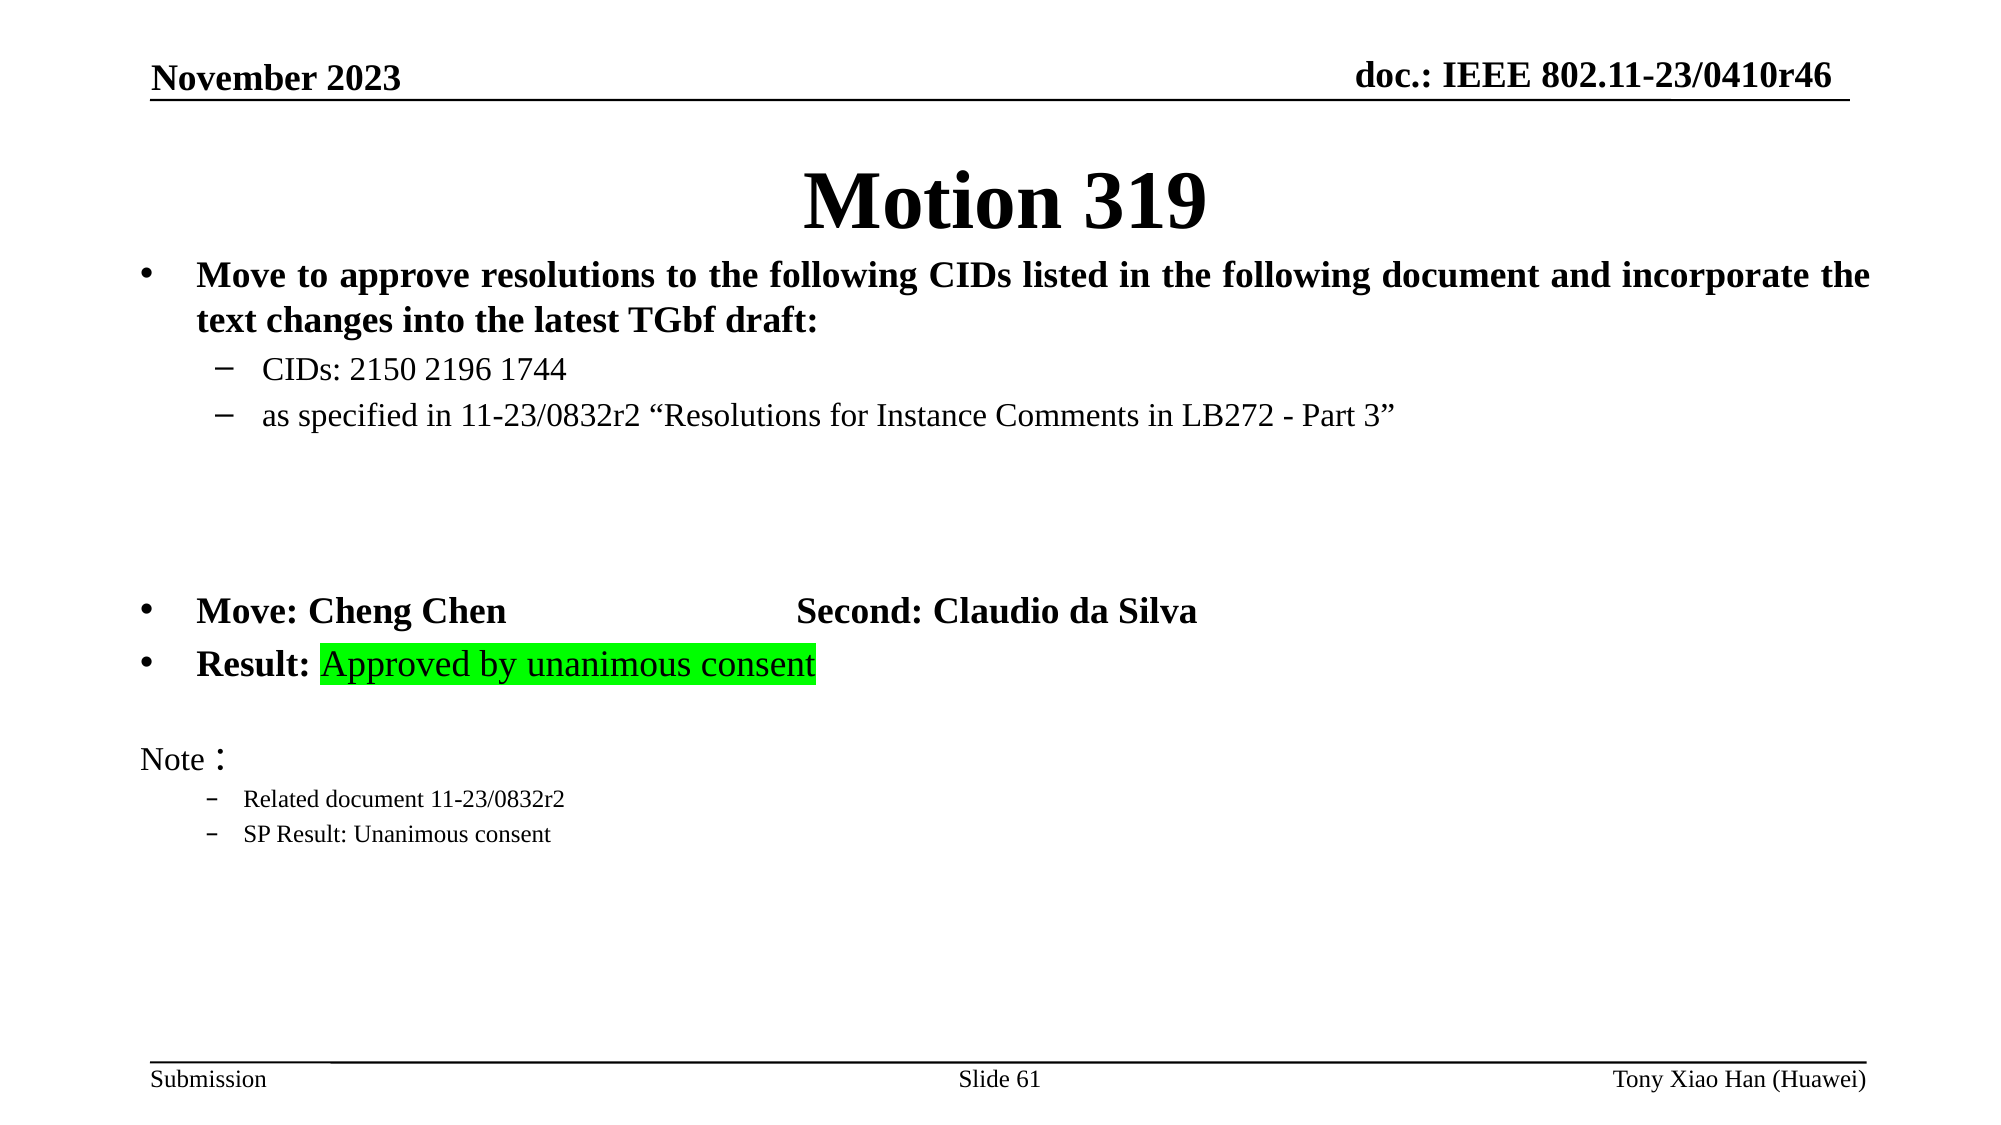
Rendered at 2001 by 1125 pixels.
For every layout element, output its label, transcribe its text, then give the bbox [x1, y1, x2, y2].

text_box Move to approve resolutions to the following CIDs listed in the following document and incorporate the text changes into the latest TGbf draft: CIDs: 2150 2196 1744 as specified in 11-23/0832r2 “Resolutions for Instance Comments in LB272 - Part 3” Move: Cheng Chen Second: Claudio da Silva Result: Approved by unanimous consent Note： Related document 11-23/0832r2 SP Result: Unanimous consent [125, 212, 1888, 900]
text_box Motion 319 [368, 137, 1644, 212]
